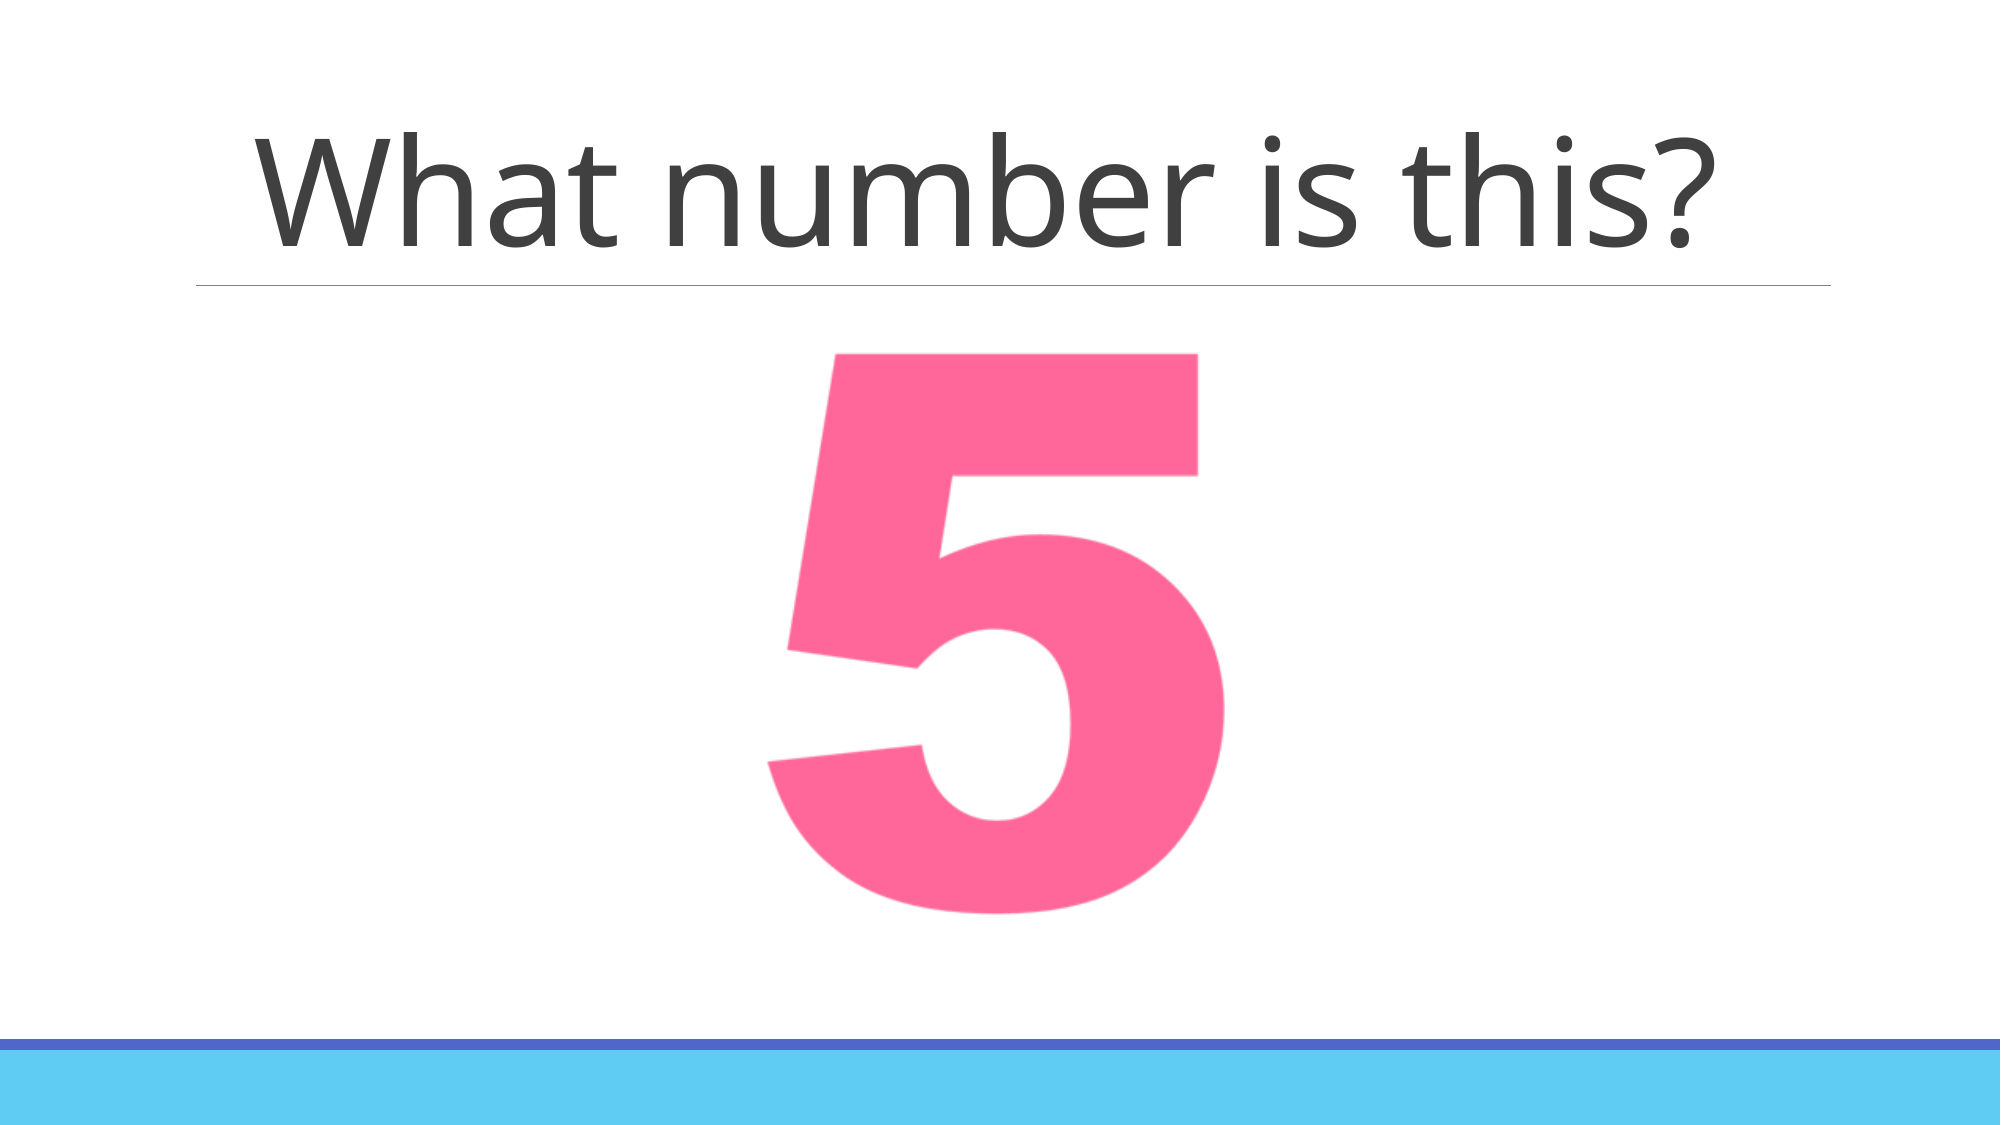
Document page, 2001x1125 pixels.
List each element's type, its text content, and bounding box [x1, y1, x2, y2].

title What number is this? [180, 47, 1830, 285]
picture [709, 284, 1301, 973]
